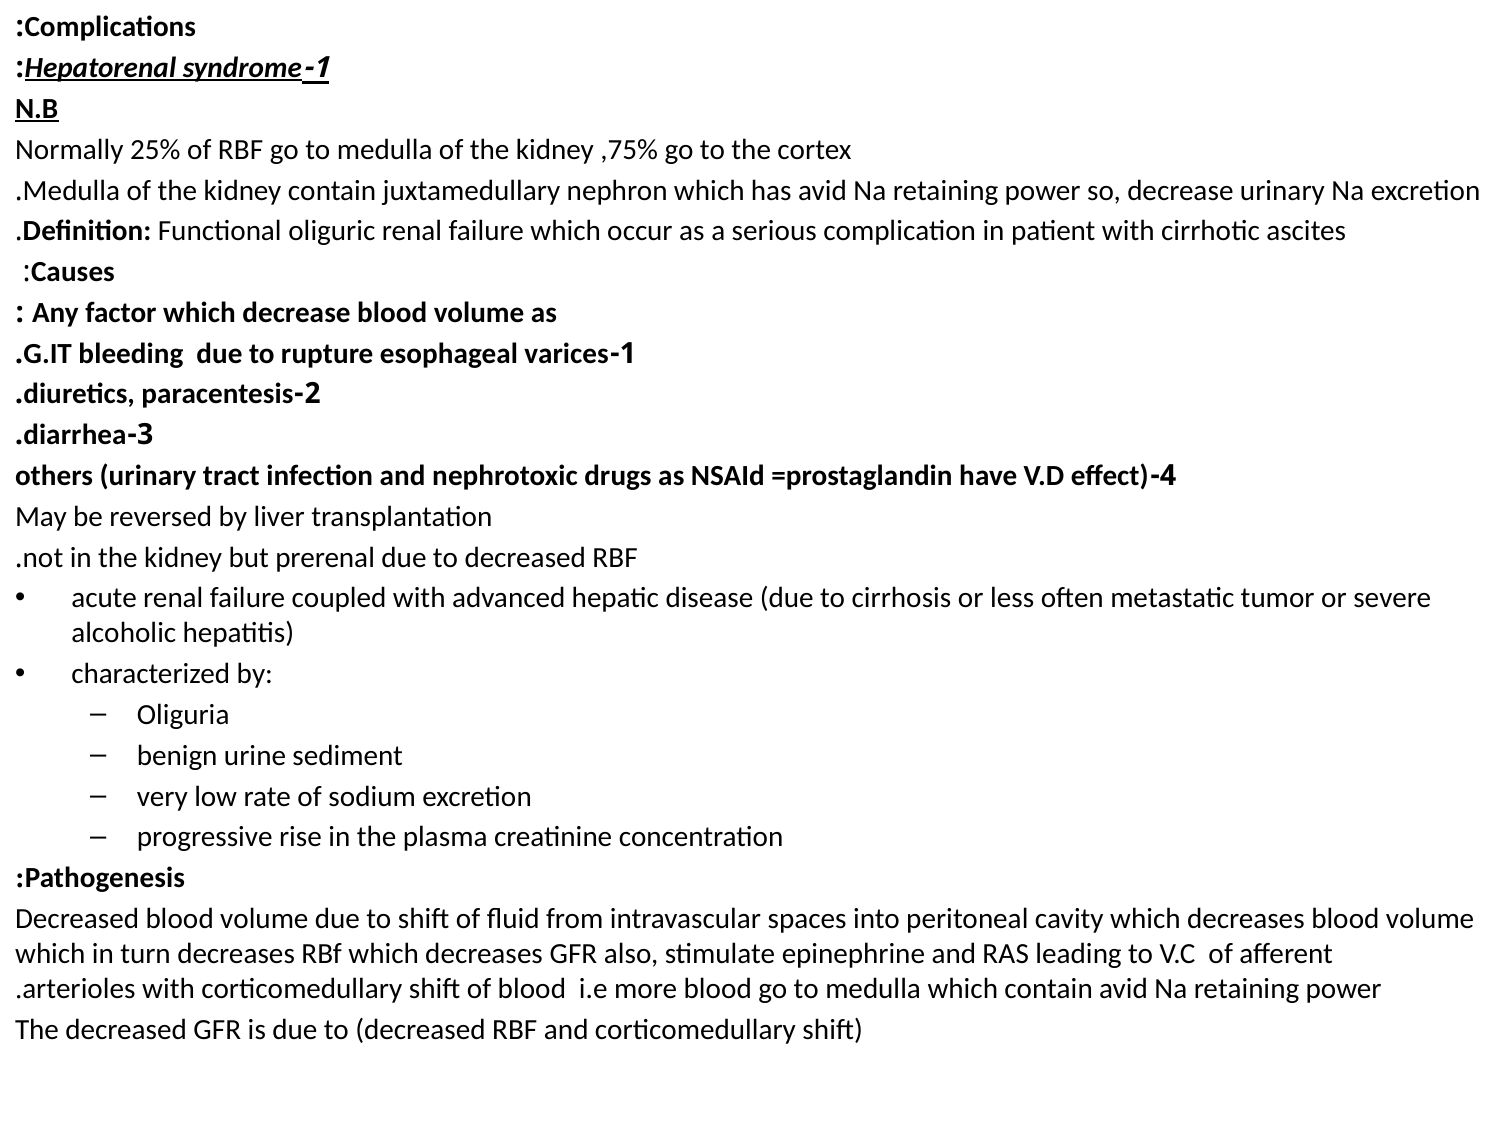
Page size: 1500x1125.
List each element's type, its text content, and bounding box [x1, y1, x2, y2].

list Complications: 1-Hepatorenal syndrome: N.B Normally 25% of RBF go to medulla of the kidney ,75% go to the cortex Medulla of the kidney contain juxtamedullary nephron which has avid Na retaining power so, decrease urinary Na excretion. Definition: Functional oliguric renal failure which occur as a serious complication in patient with cirrhotic ascites. Causes: Any factor which decrease blood volume as : 1-G.IT bleeding due to rupture esophageal varices. 2-diuretics, paracentesis. 3-diarrhea. 4-others (urinary tract infection and nephrotoxic drugs as NSAId =prostaglandin have V.D effect) May be reversed by liver transplantation not in the kidney but prerenal due to decreased RBF. acute renal failure coupled with advanced hepatic disease (due to cirrhosis or less often metastatic tumor or severe alcoholic hepatitis) characterized by: Oliguria benign urine sediment very low rate of sodium excretion progressive rise in the plasma creatinine concentration Pathogenesis: Decreased blood volume due to shift of fluid from intravascular spaces into peritoneal cavity which decreases blood volume which in turn decreases RBf which decreases GFR also, stimulate epinephrine and RAS leading to V.C of afferent arterioles with corticomedullary shift of blood i.e more blood go to medulla which contain avid Na retaining power. The decreased GFR is due to (decreased RBF and corticomedullary shift) [0, 0, 1500, 1125]
